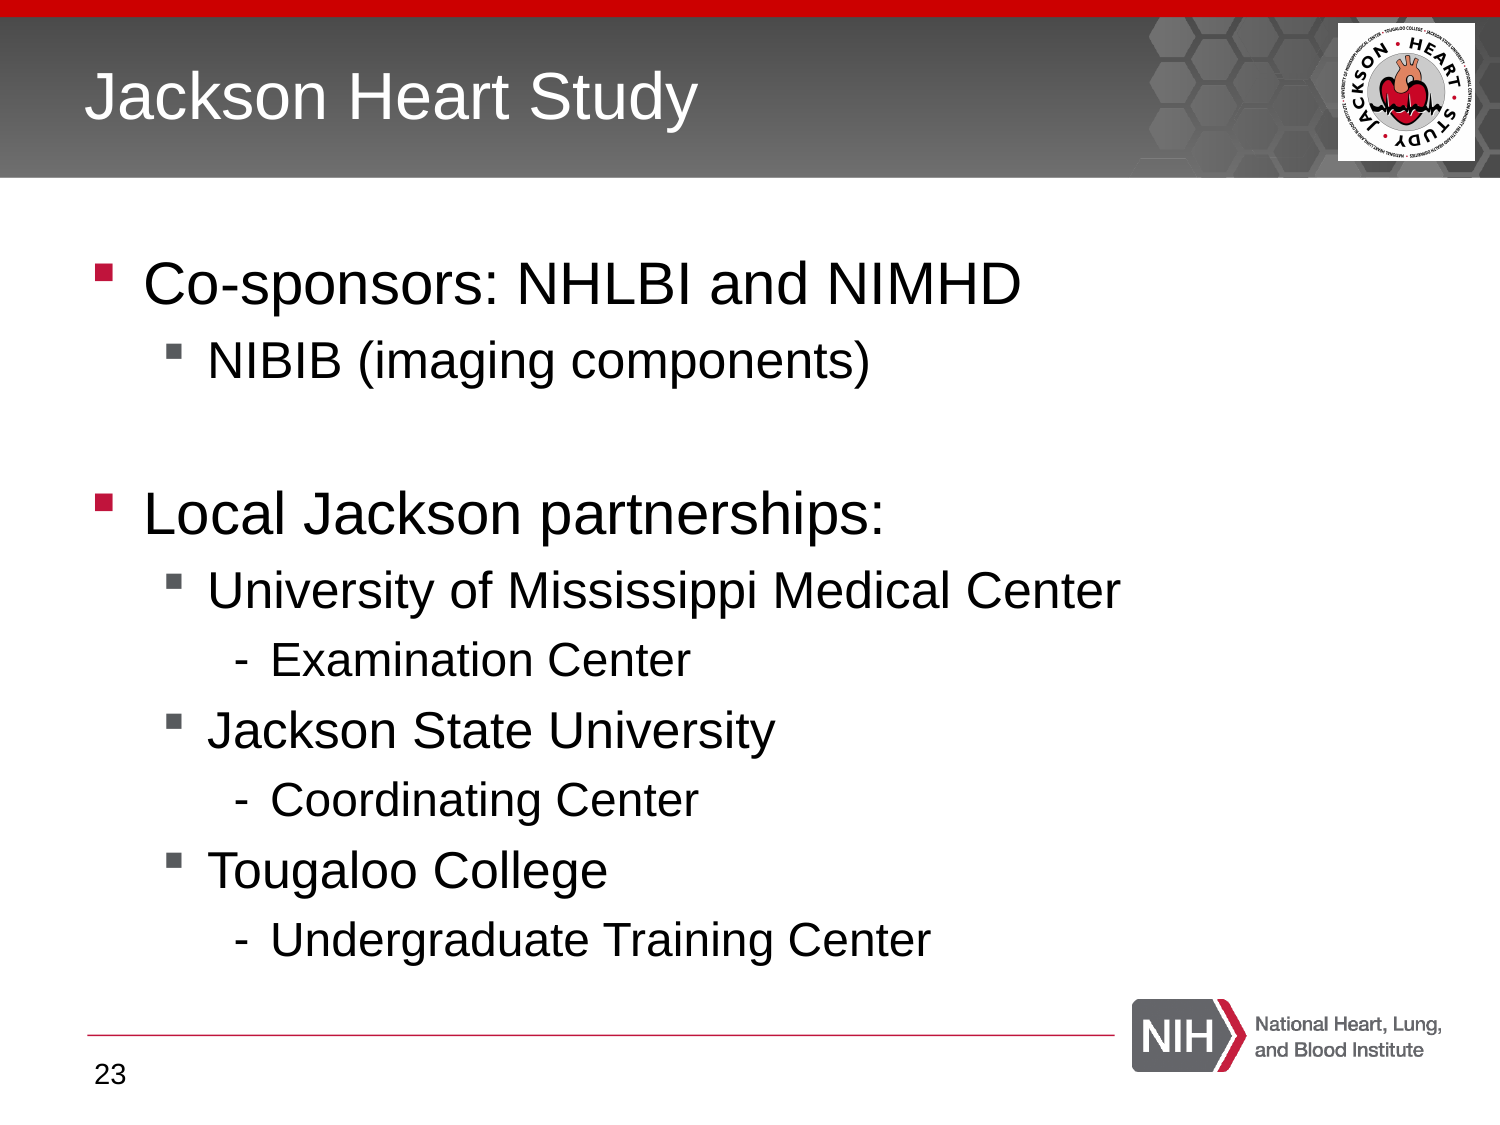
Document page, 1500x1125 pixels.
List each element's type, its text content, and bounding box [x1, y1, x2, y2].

slide_number 23 [78, 1047, 176, 1110]
picture [0, 18, 1500, 178]
picture [1132, 999, 1441, 1072]
list Co-sponsors: NHLBI and NIMHD NIBIB (imaging components) Local Jackson partnerships: University of Mississippi Medical Center Examination Center Jackson State University Coordinating Center Tougaloo College Undergraduate Training Center [75, 237, 1425, 980]
title Jackson Heart Study [68, 23, 1336, 163]
